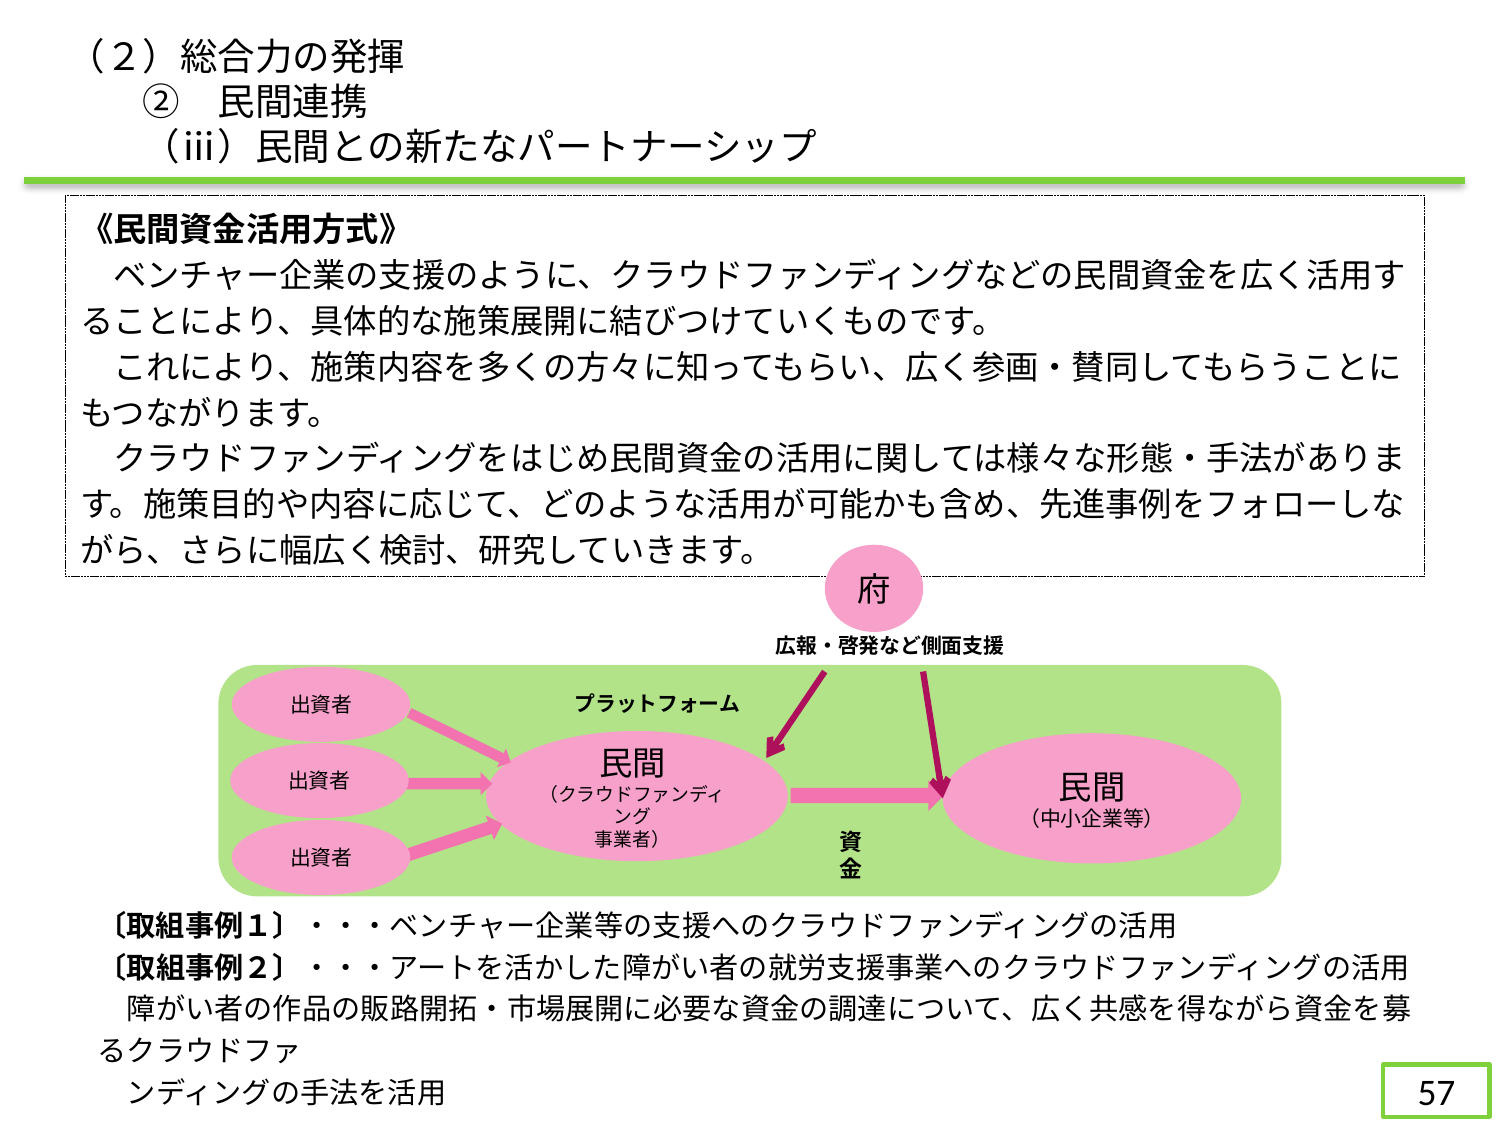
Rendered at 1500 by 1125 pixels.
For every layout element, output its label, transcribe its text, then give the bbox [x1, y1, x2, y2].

text_box 〔取組事例１〕・・・ベンチャー企業等の支援へのクラウドファンディングの活用 〔取組事例２〕・・・アートを活かした障がい者の就労支援事業へのクラウドファンディングの活用 障がい者の作品の販路開拓・市場展開に必要な資金の調達について、広く共感を得ながら資金を募るクラウドファ ンディングの手法を活用 [73, 924, 1450, 1120]
text_box 56 [1427, 1062, 1492, 1119]
text_box （２）総合力の発揮 ② 民間連携 （ⅲ）民間との新たなパートナーシップ [53, 26, 1437, 176]
text_box 府 [822, 542, 926, 623]
text_box 《民間資金活用方式》 ベンチャー企業の支援のように、クラウドファンディングなどの民間資金を広く活用することにより、具体的な施策展開に結びつけていくものです。 これにより、施策内容を多くの方々に知ってもらい、広く参画・賛同してもらうことにもつながります。 クラウドファンディングをはじめ民間資金の活用に関しては様々な形態・手法があります。施策目的や内容に応じて、どのような活用が可能かも含め、先進事例をフォローしながら、さらに幅広く検討、研究していきます。 [65, 195, 1425, 577]
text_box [922, 671, 987, 753]
text_box [1425, 204, 1436, 272]
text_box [218, 625, 1282, 897]
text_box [766, 671, 825, 759]
